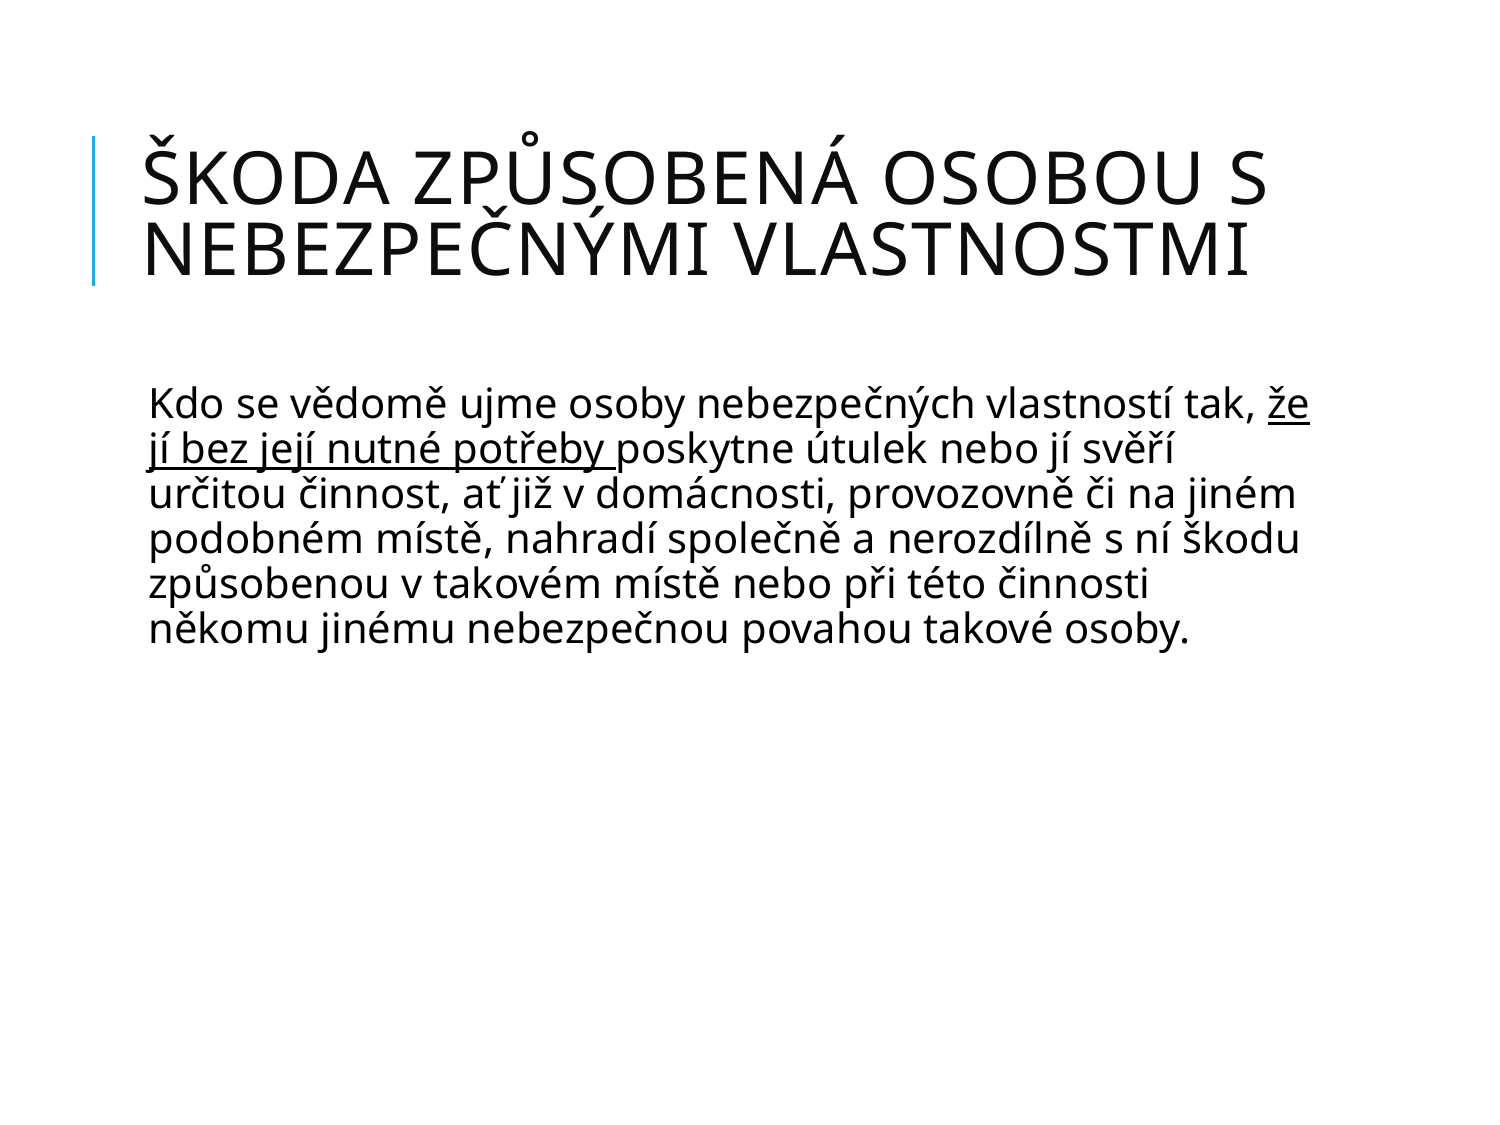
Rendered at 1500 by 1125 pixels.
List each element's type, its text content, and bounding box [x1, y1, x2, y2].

title Škoda způsobená osobou s nebezpečnými vlastnostmi [126, 96, 1322, 342]
list Kdo se vědomě ujme osoby nebezpečných vlastností tak, že jí bez její nutné potřeby poskytne útulek nebo jí svěří určitou činnost, ať již v domácnosti, provozovně či na jiném podobném místě, nahradí společně a nerozdílně s ní škodu způsobenou v takovém místě nebo při této činnosti někomu jinému nebezpečnou povahou takové osoby. [126, 375, 1322, 1035]
